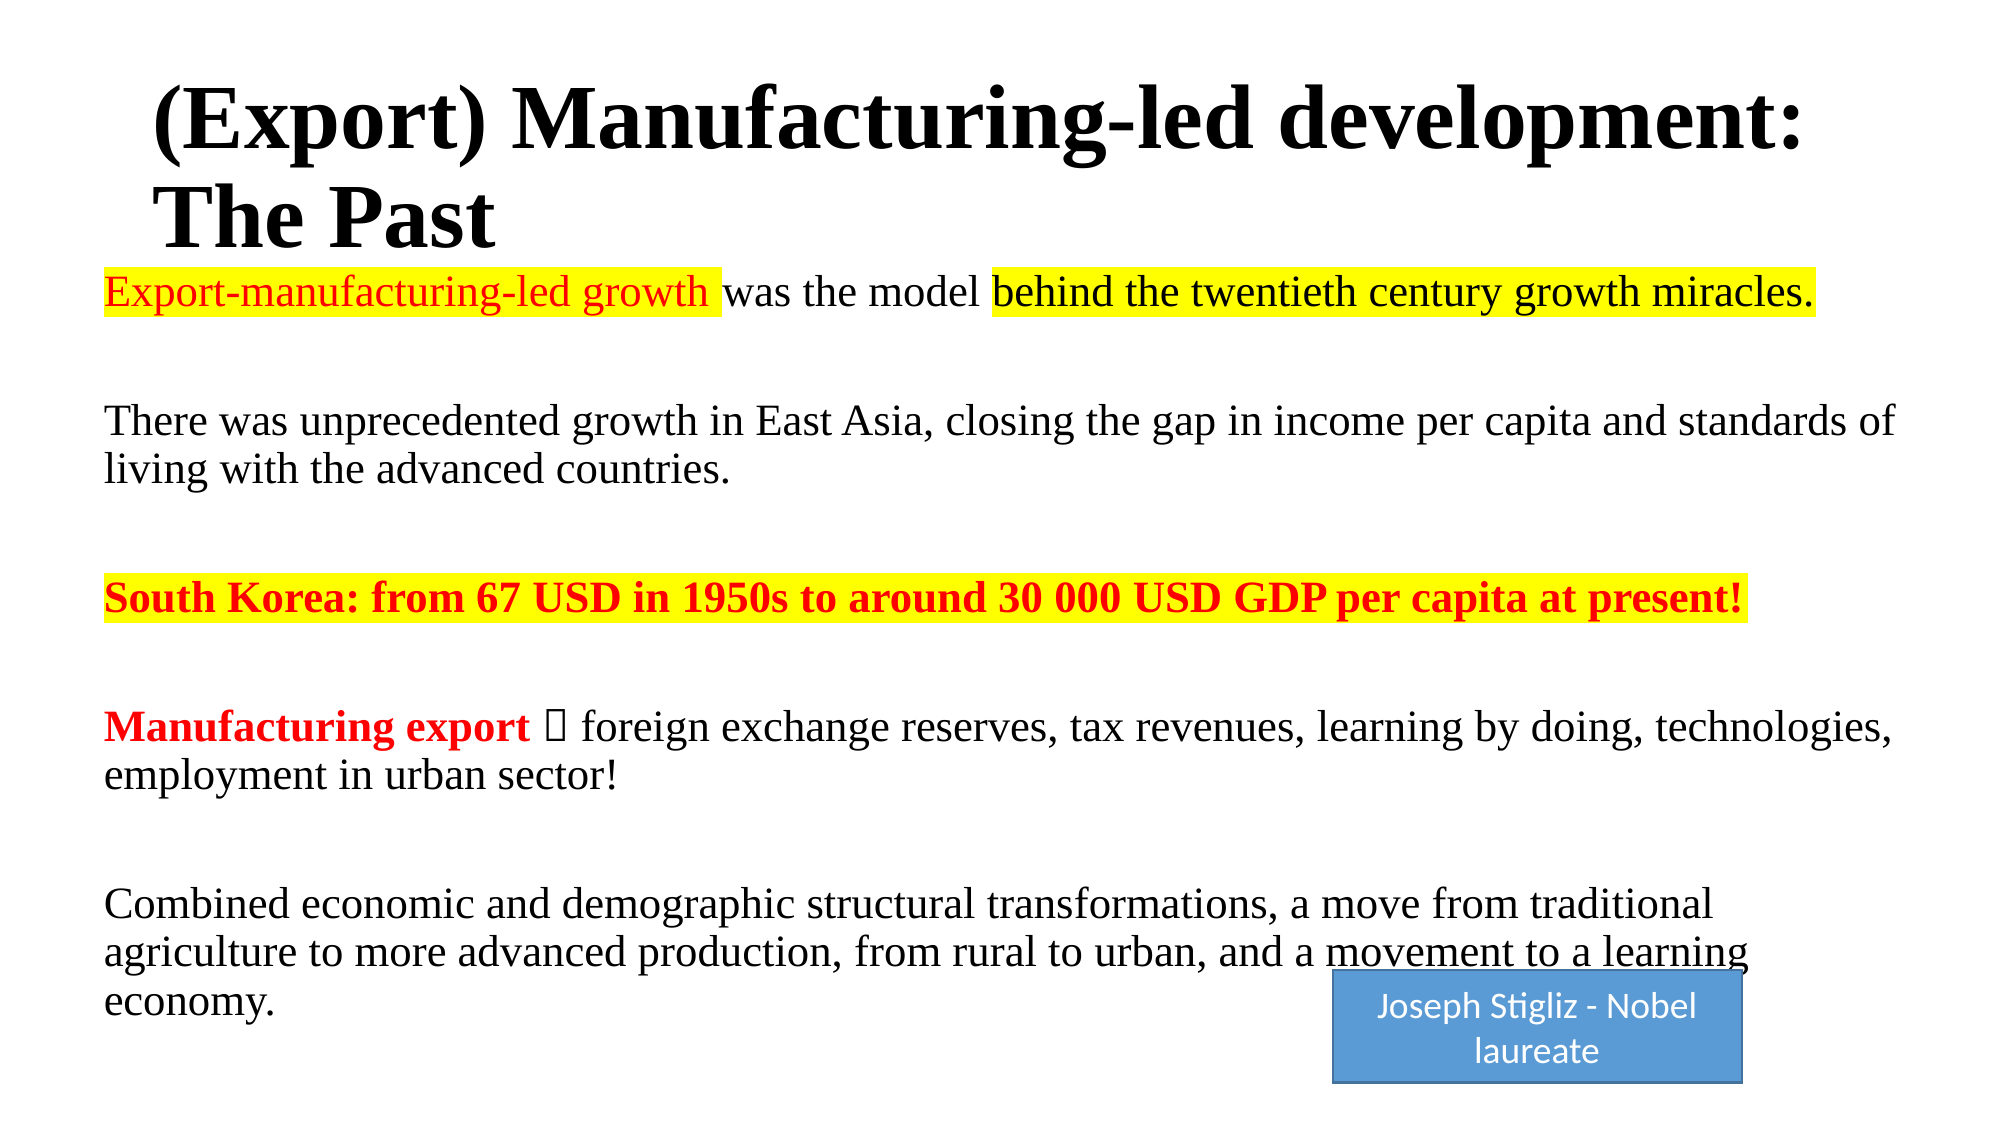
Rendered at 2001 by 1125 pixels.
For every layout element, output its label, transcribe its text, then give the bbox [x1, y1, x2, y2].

list Export-manufacturing-led growth was the model behind the twentieth century growth miracles. There was unprecedented growth in East Asia, closing the gap in income per capita and standards of living with the advanced countries. South Korea: from 67 USD in 1950s to around 30 000 USD GDP per capita at present! Manufacturing export  foreign exchange reserves, tax revenues, learning by doing, technologies, employment in urban sector! Combined economic and demographic structural transformations, a move from traditional agriculture to more advanced production, from rural to urban, and a movement to a learning economy. [88, 260, 1923, 1042]
title (Export) Manufacturing-led development: The Past [137, 59, 1863, 260]
text_box Joseph Stigliz - Nobel laureate [1332, 969, 1743, 1084]
